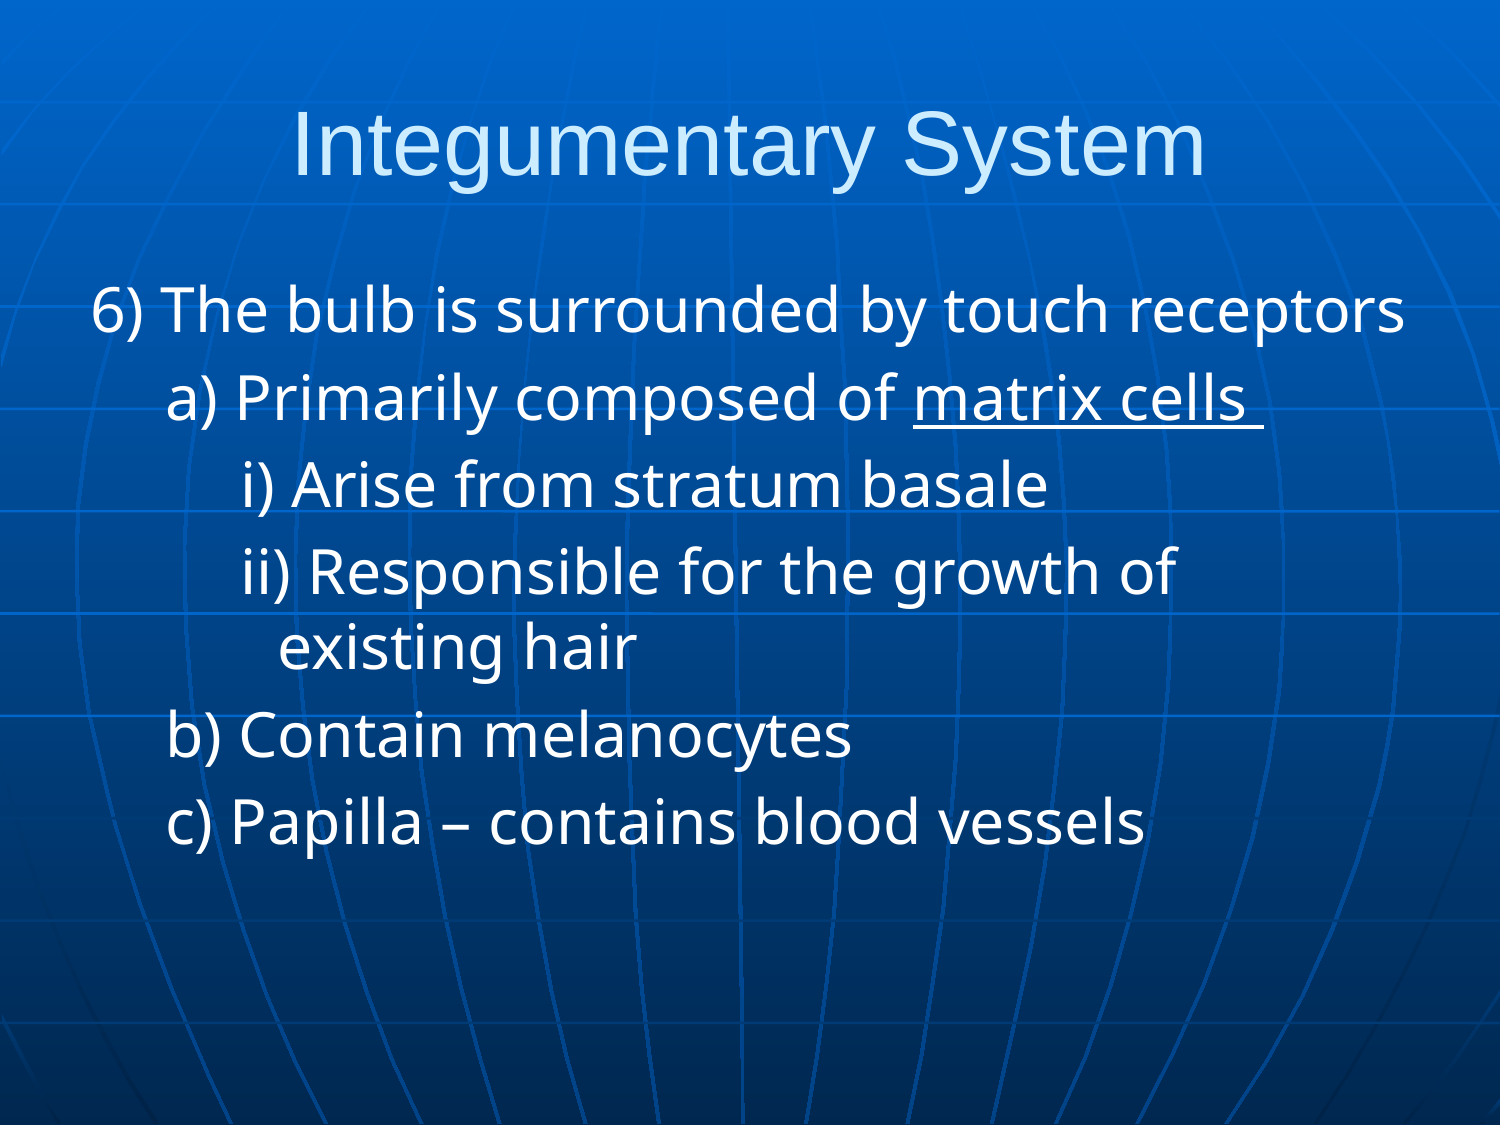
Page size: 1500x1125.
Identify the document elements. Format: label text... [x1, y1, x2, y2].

title Integumentary System [74, 45, 1426, 233]
list 6) The bulb is surrounded by touch receptors a) Primarily composed of matrix cells i) Arise from stratum basale ii) Responsible for the growth of existing hair b) Contain melanocytes c) Papilla – contains blood vessels [74, 262, 1426, 1006]
